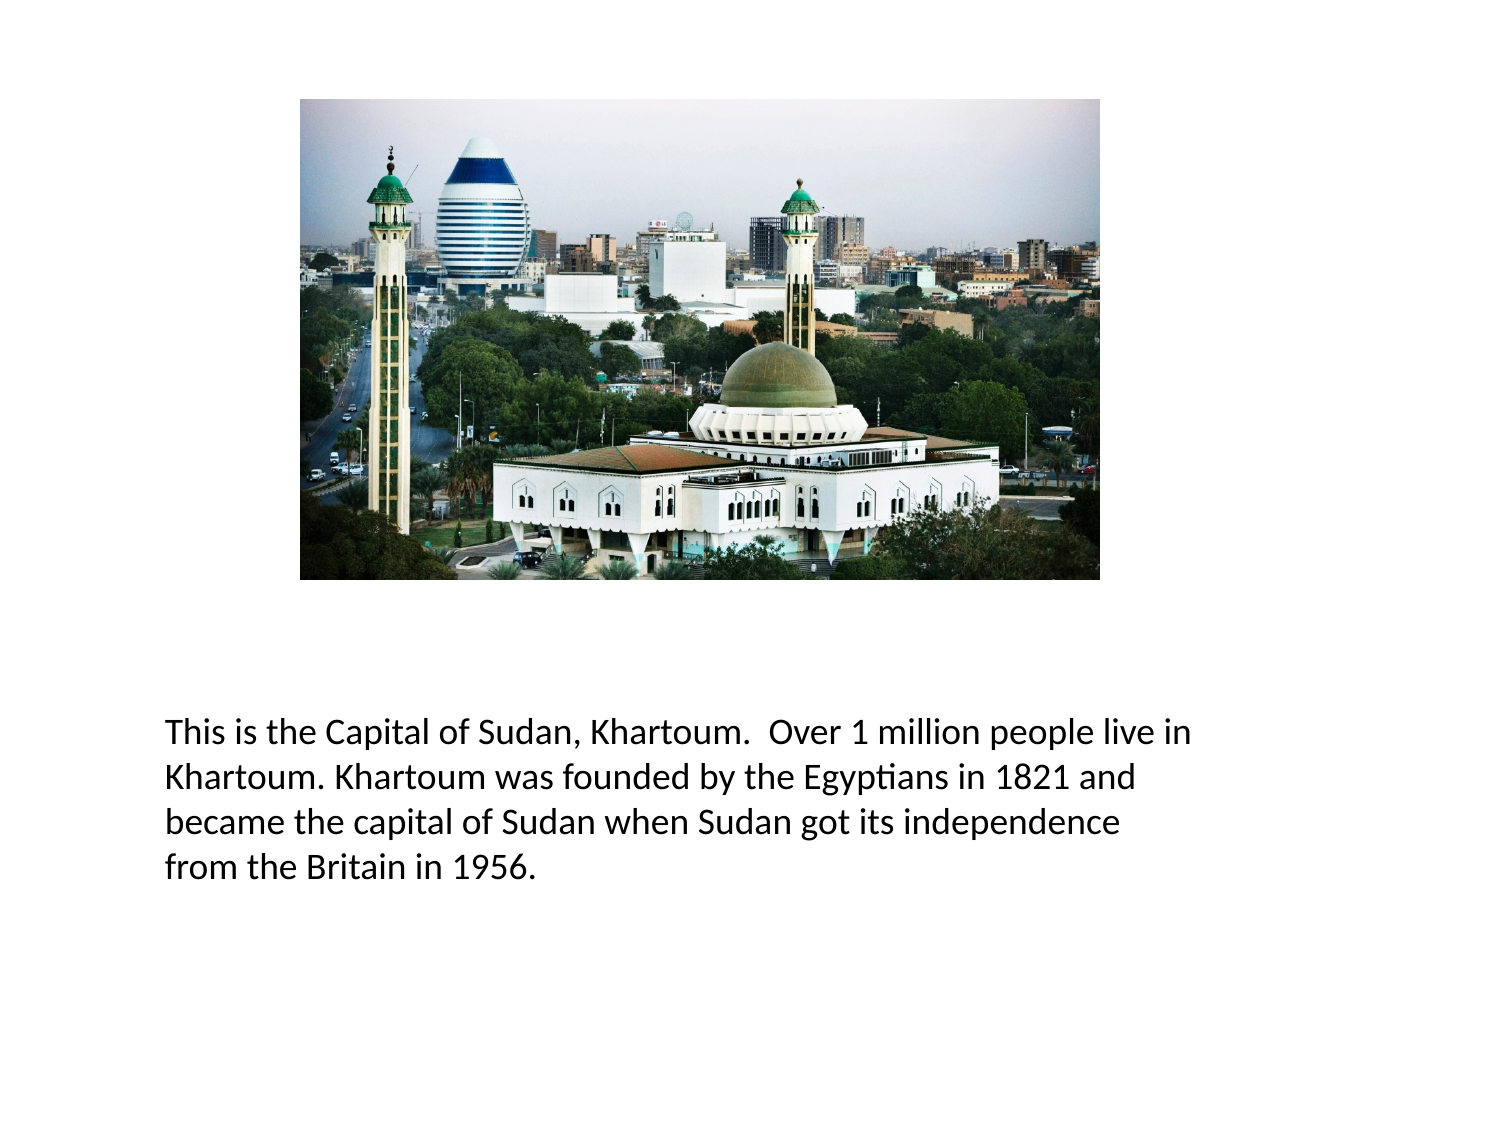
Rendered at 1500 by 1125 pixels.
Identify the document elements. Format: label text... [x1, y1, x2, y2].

text_box This is the Capital of Sudan, Khartoum. Over 1 million people live in Khartoum. Khartoum was founded by the Egyptians in 1821 and became the capital of Sudan when Sudan got its independence from the Britain in 1956. [149, 699, 1213, 895]
picture [299, 99, 1101, 581]
